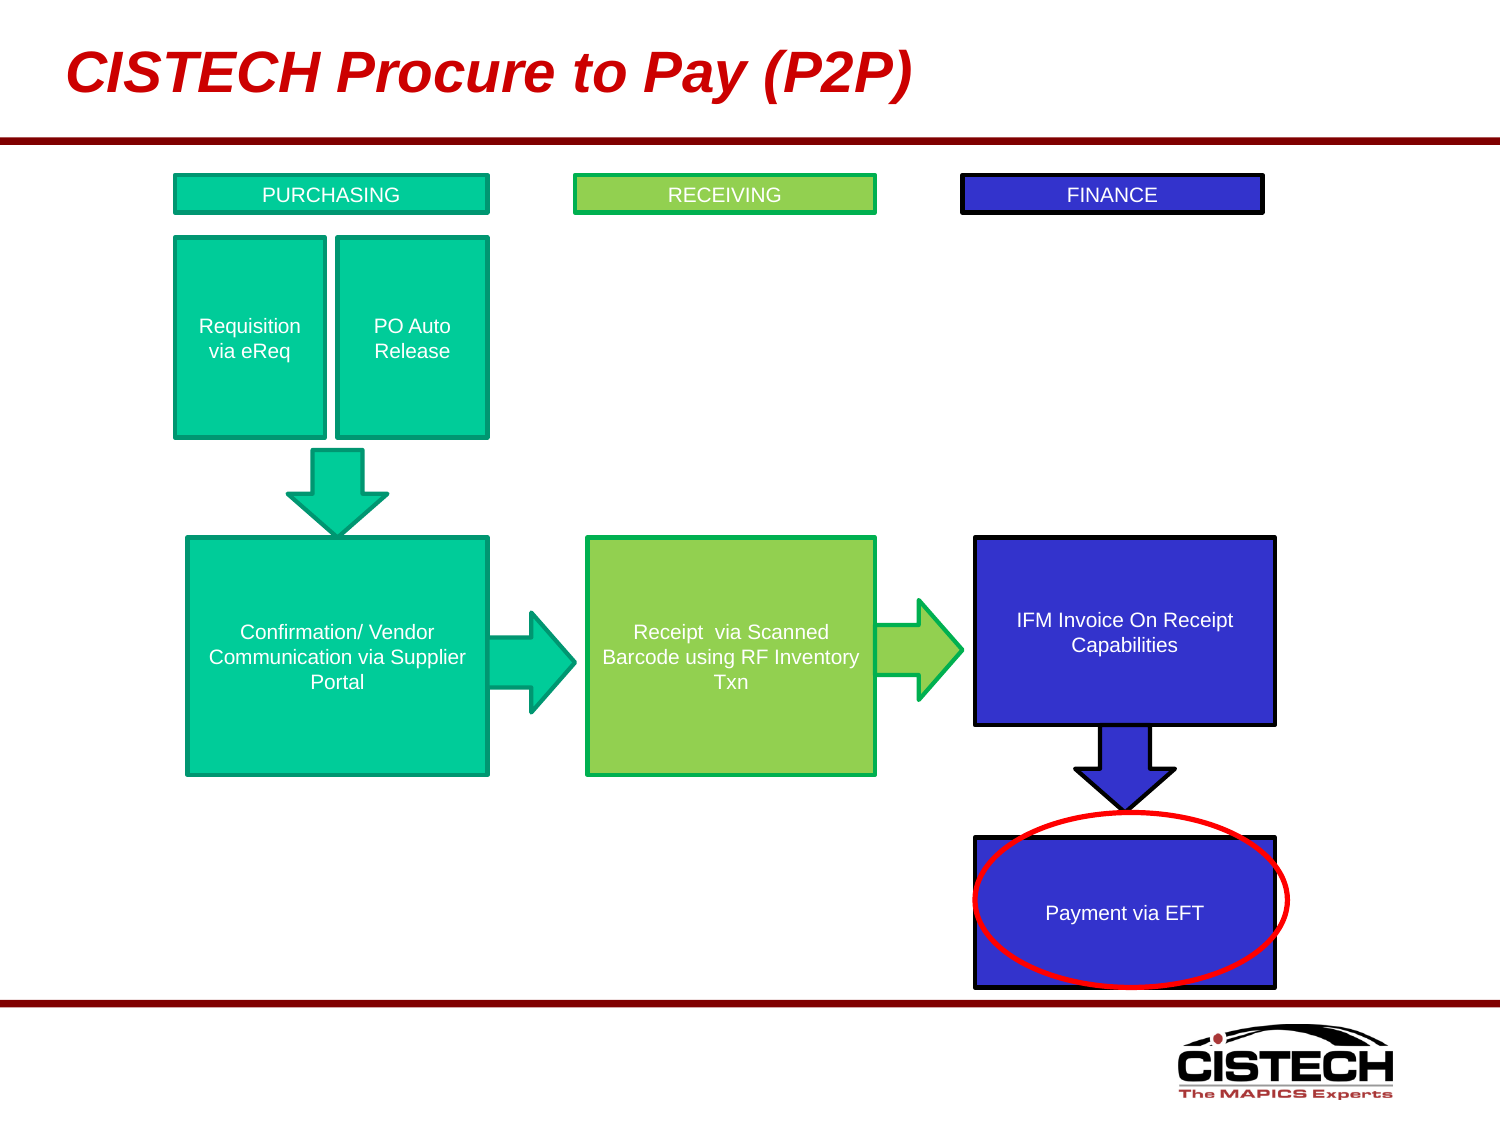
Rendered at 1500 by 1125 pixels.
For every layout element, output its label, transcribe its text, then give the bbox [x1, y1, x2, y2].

text_box FINANCE [960, 173, 1265, 215]
picture [1175, 1024, 1393, 1100]
text_box [285, 447, 390, 535]
text_box [974, 812, 1288, 988]
title CISTECH Procure to Pay (P2P) [49, 0, 1401, 138]
text_box PURCHASING [173, 173, 490, 215]
text_box IFM Invoice On Receipt Capabilities [973, 535, 1277, 727]
text_box Confirmation/ Vendor Communication via Supplier Portal [185, 535, 490, 777]
text_box RECEIVING [573, 173, 877, 215]
text_box Payment via EFT [973, 835, 1277, 990]
text_box [485, 610, 577, 715]
text_box PO Auto Release [335, 235, 490, 440]
text_box [1073, 722, 1177, 812]
text_box Receipt via Scanned Barcode using RF Inventory Txn [585, 535, 877, 777]
text_box Requisition via eReq [173, 235, 327, 440]
text_box [872, 598, 965, 702]
